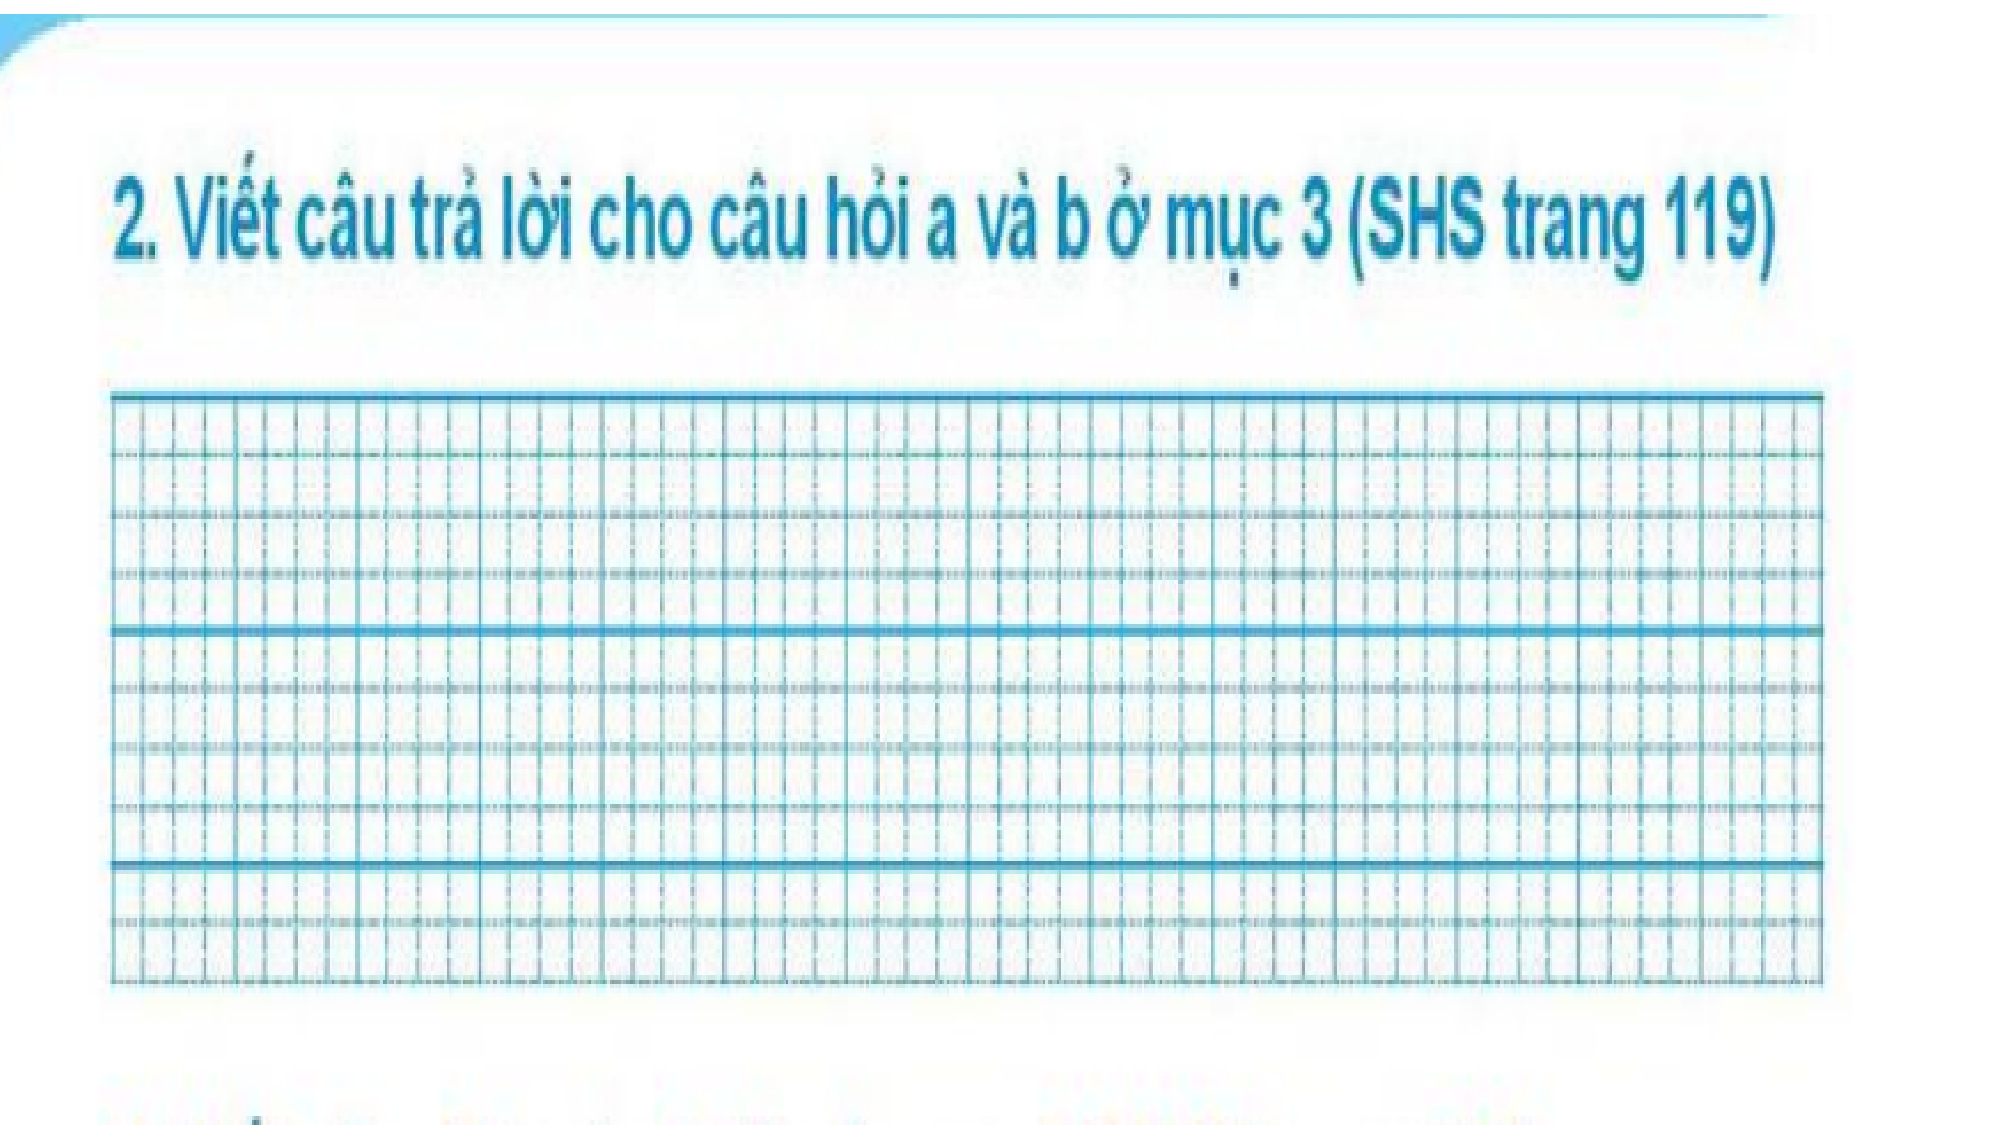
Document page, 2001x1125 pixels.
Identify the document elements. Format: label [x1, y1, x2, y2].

list [0, 14, 2000, 1125]
